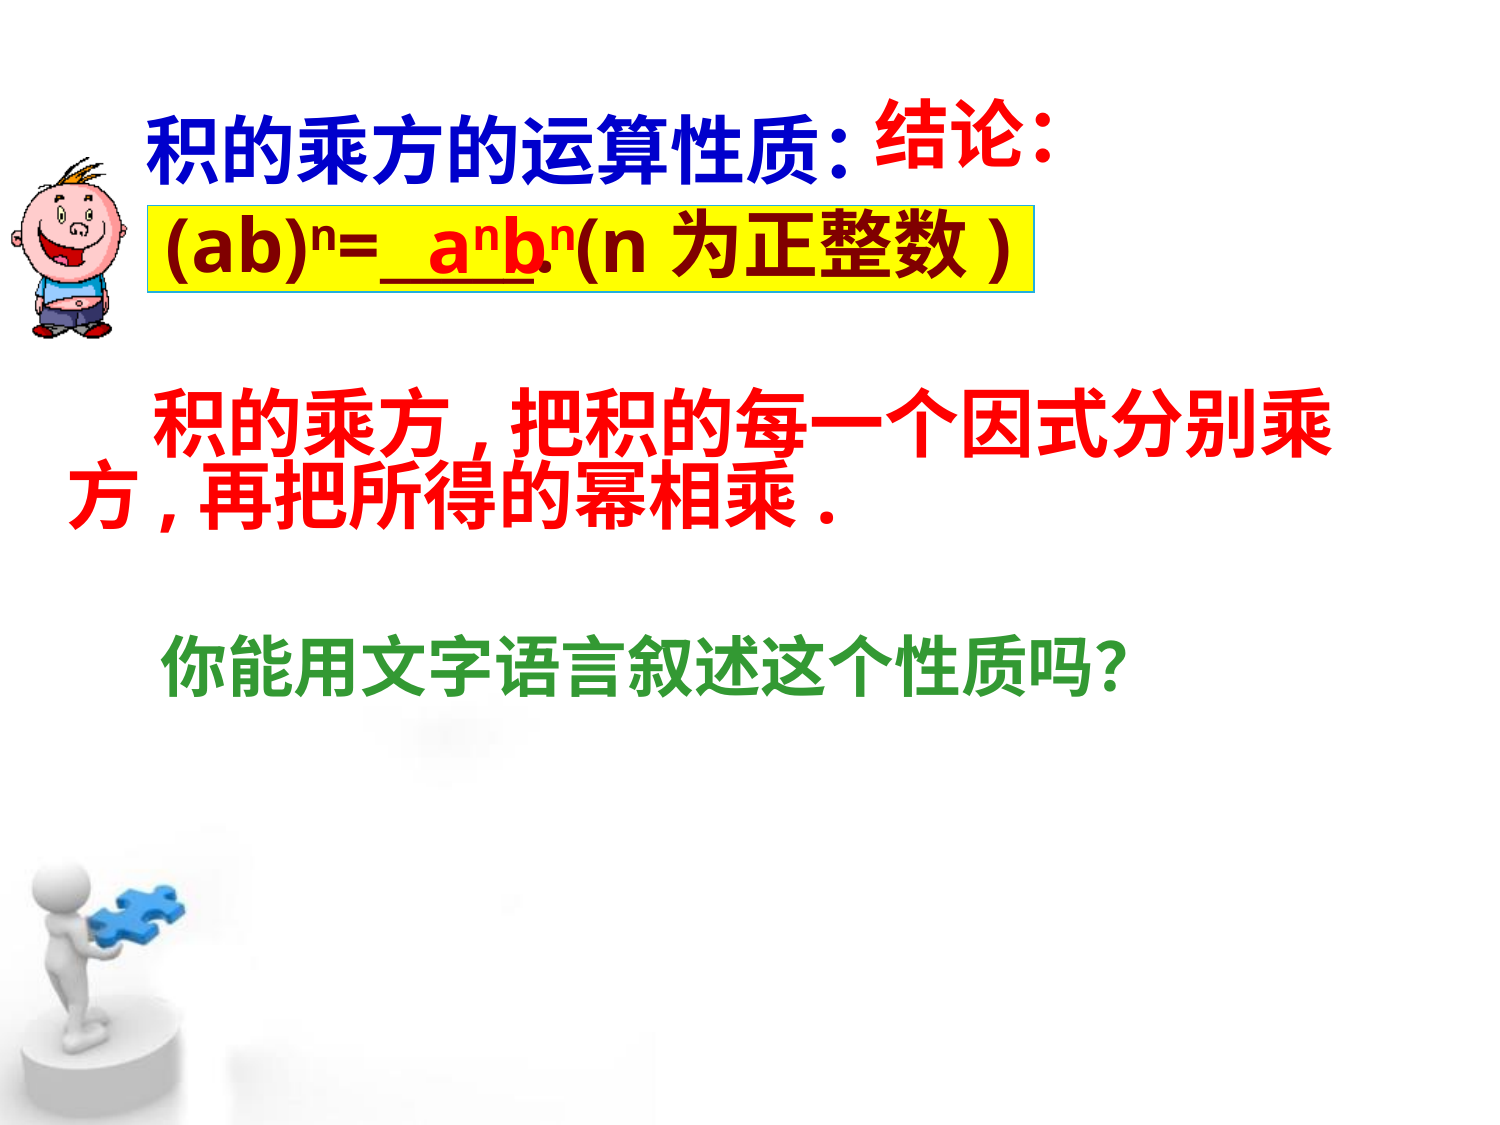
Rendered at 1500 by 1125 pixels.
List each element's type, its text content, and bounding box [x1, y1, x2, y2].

text_box (ab)n=_____. (n为正整数) [612, 207, 1032, 295]
picture [0, 519, 1059, 1125]
text_box 积的乘方的运算性质： [131, 96, 911, 202]
text_box 结论： [860, 80, 1115, 186]
text_box (ab)n=_____.(n为正整数) [612, 205, 1035, 293]
text_box (ab)n=_____. (n为正整数) [153, 207, 412, 295]
picture [0, 157, 153, 345]
text_box anbn [412, 190, 612, 296]
text_box 积的乘方,把积的每一个因式分别乘方,再把所得的幂相乘. [51, 386, 1435, 546]
text_box 你能用文字语言叙述这个性质吗？ [145, 617, 1209, 712]
